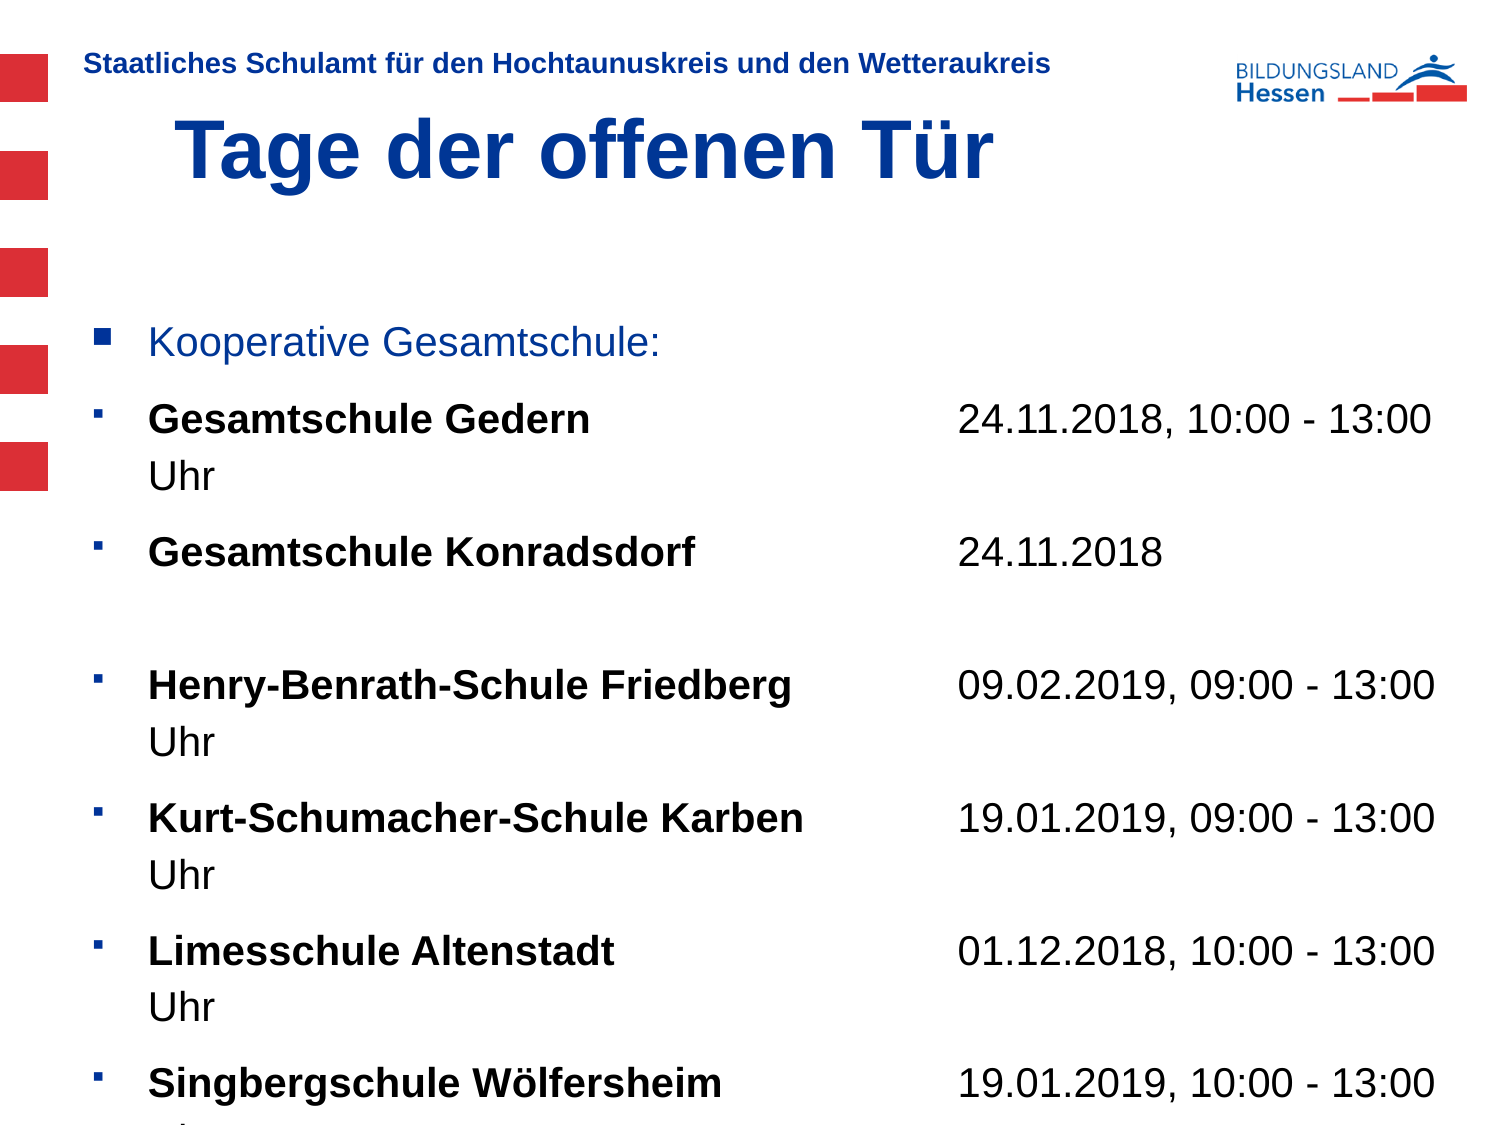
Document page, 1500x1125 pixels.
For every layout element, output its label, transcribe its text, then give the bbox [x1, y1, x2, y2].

list Kooperative Gesamtschule: Gesamtschule Gedern 24.11.2018, 10:00 - 13:00 Uhr Gesamtschule Konradsdorf 24.11.2018 Henry-Benrath-Schule Friedberg 09.02.2019, 09:00 - 13:00 Uhr Kurt-Schumacher-Schule Karben 19.01.2019, 09:00 - 13:00 Uhr Limesschule Altenstadt 01.12.2018, 10:00 - 13:00 Uhr Singbergschule Wölfersheim 19.01.2019, 10:00 - 13:00 Uhr [76, 290, 1484, 1024]
title Tage der offenen Tür [159, 90, 1235, 195]
picture [1237, 54, 1467, 102]
